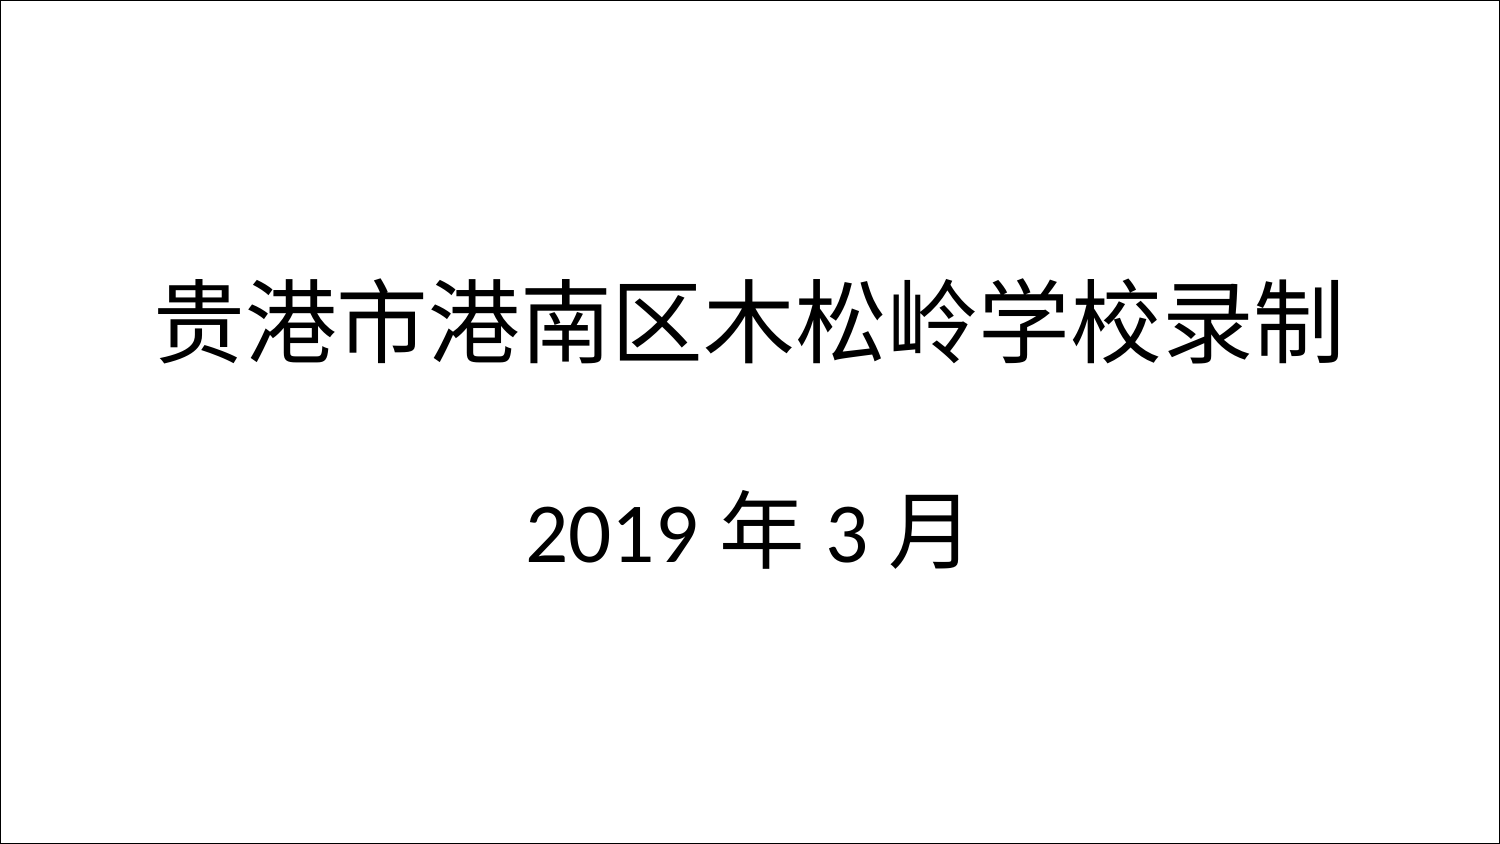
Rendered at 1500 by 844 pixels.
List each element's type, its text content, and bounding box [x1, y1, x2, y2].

title 贵港市港南区木松岭学校录制 2019年3月 [0, 0, 1500, 844]
